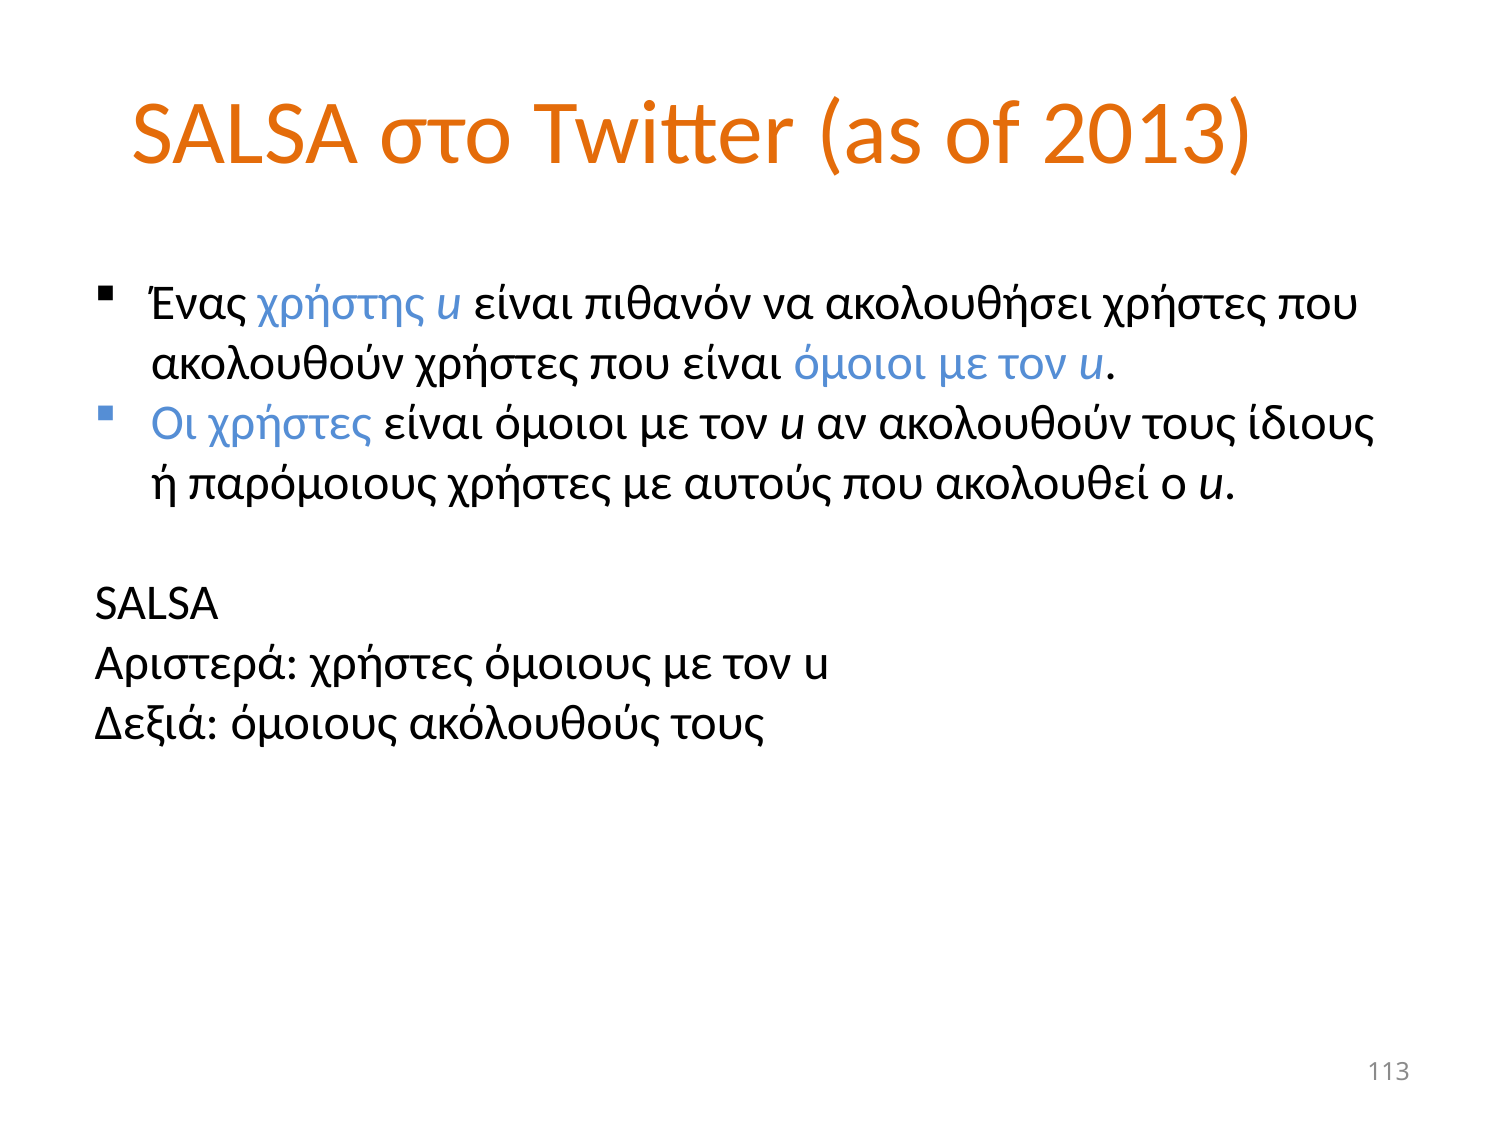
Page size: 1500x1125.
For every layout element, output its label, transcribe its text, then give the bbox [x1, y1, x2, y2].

title SALSA στο Twitter (as of 2013) [75, 20, 1313, 233]
text_box Ένας χρήστης u είναι πιθανόν να ακολουθήσει χρήστες που ακολουθούν χρήστες που είναι όμοιοι με τον u. Οι χρήστες είναι όμοιοι με τον u αν ακολουθούν τους ίδιους ή παρόμοιους χρήστες με αυτούς που ακολουθεί ο u. SALSA Αριστερά: χρήστες όμοιους με τον u Δεξιά: όμοιους ακόλουθούς τους [79, 262, 1427, 758]
slide_number 113 [1074, 1042, 1425, 1103]
